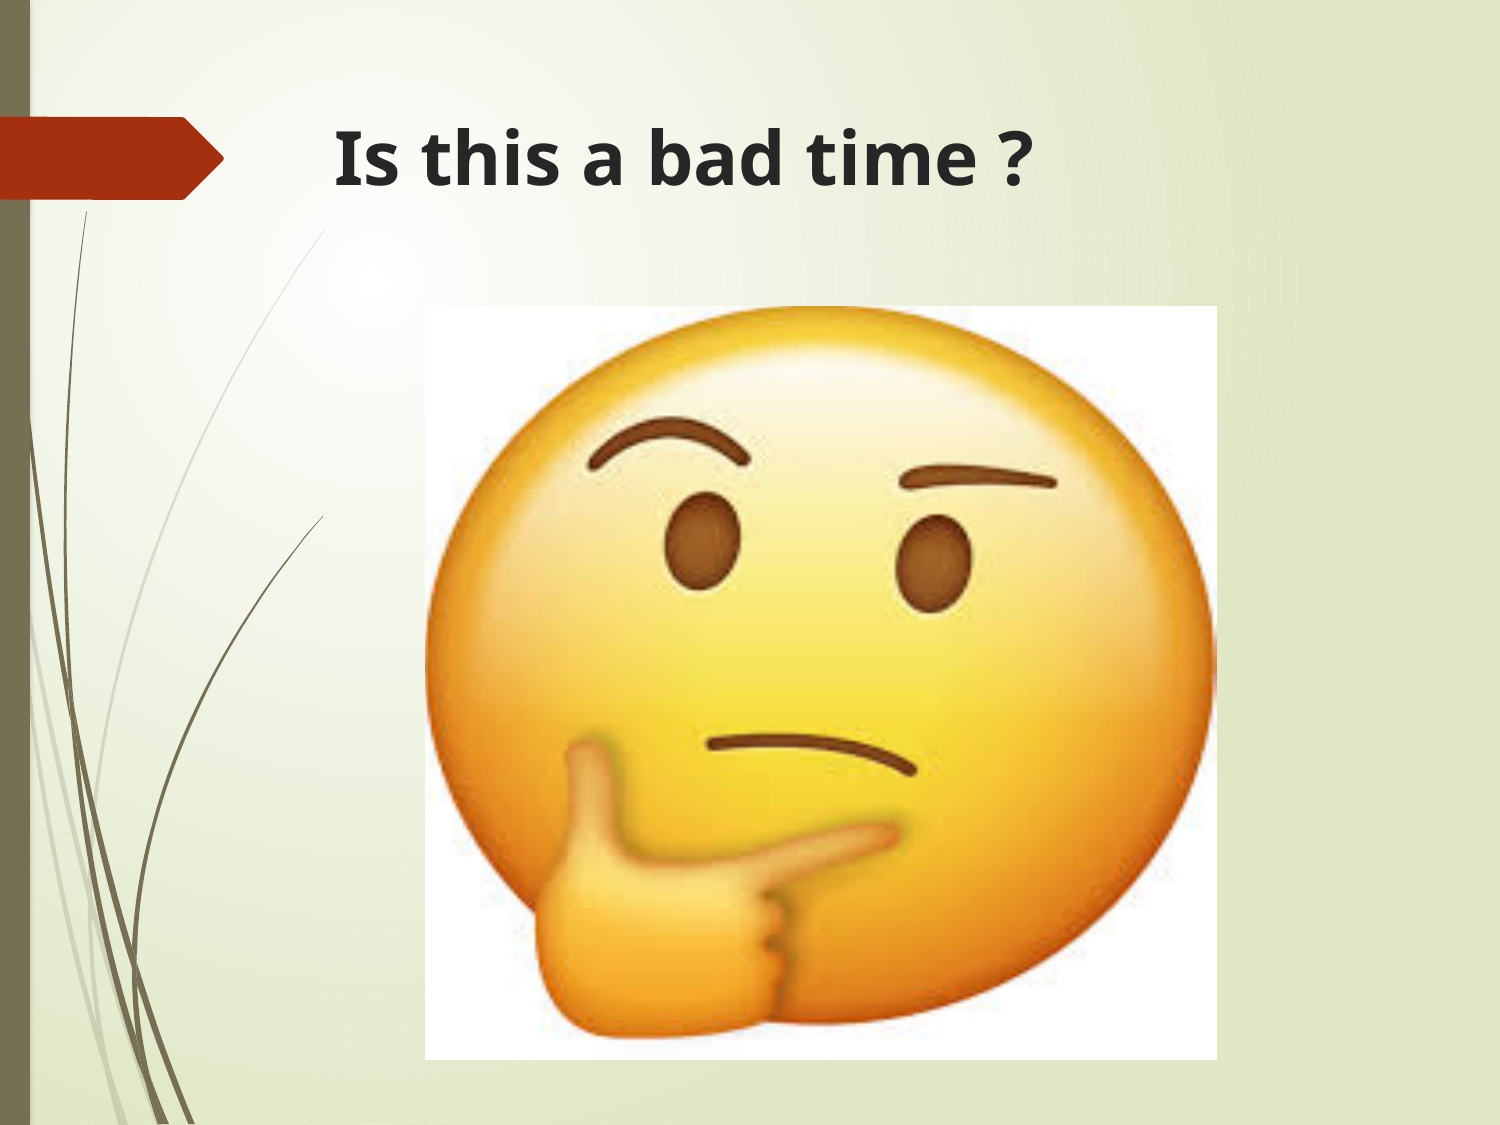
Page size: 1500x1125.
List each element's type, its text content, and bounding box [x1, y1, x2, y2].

picture [424, 306, 1217, 1060]
title Is this a bad time ? [319, 102, 1400, 313]
